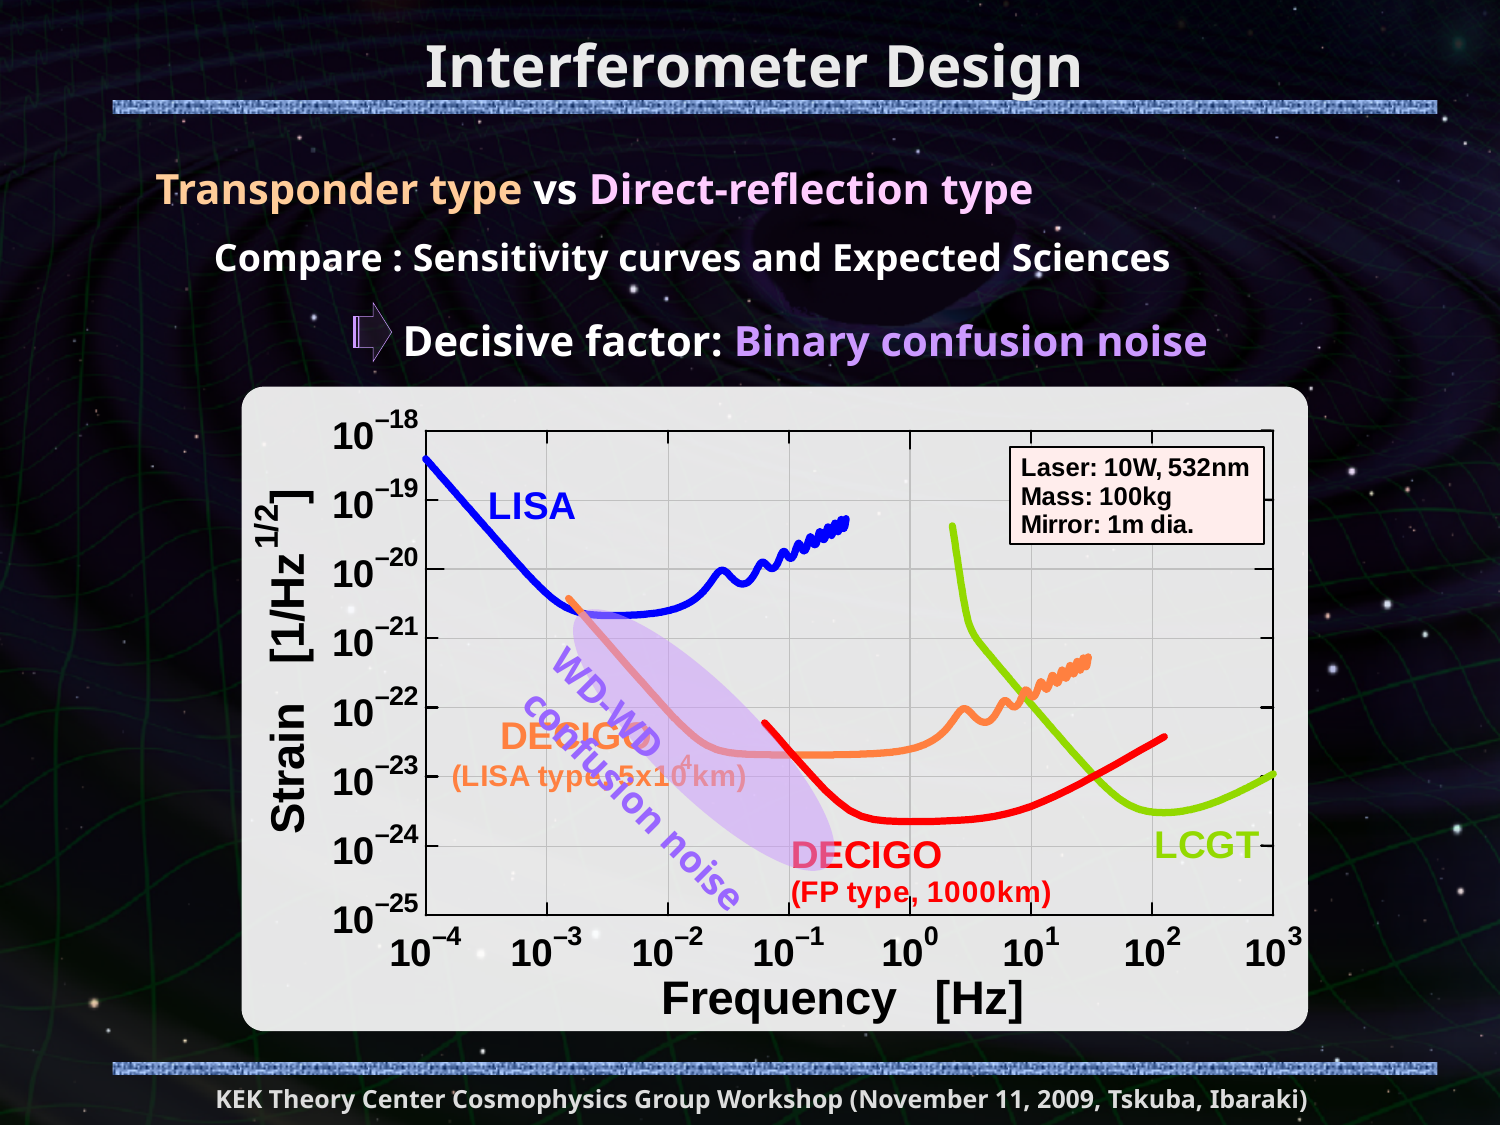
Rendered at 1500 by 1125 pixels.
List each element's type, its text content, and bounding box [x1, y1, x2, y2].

text_box Transponder type vs Direct-reflection type [140, 150, 1231, 221]
title Interferometer Design [210, 0, 1299, 114]
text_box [352, 302, 1407, 951]
text_box [246, 386, 347, 395]
text_box Compare : Sensitivity curves and Expected Sciences [199, 222, 1336, 287]
footer KEK Theory Center Cosmophysics Group Workshop (November 11, 2009, Tskuba, Ibaraki) [74, 1087, 1451, 1122]
picture [0, 0, 1500, 1125]
